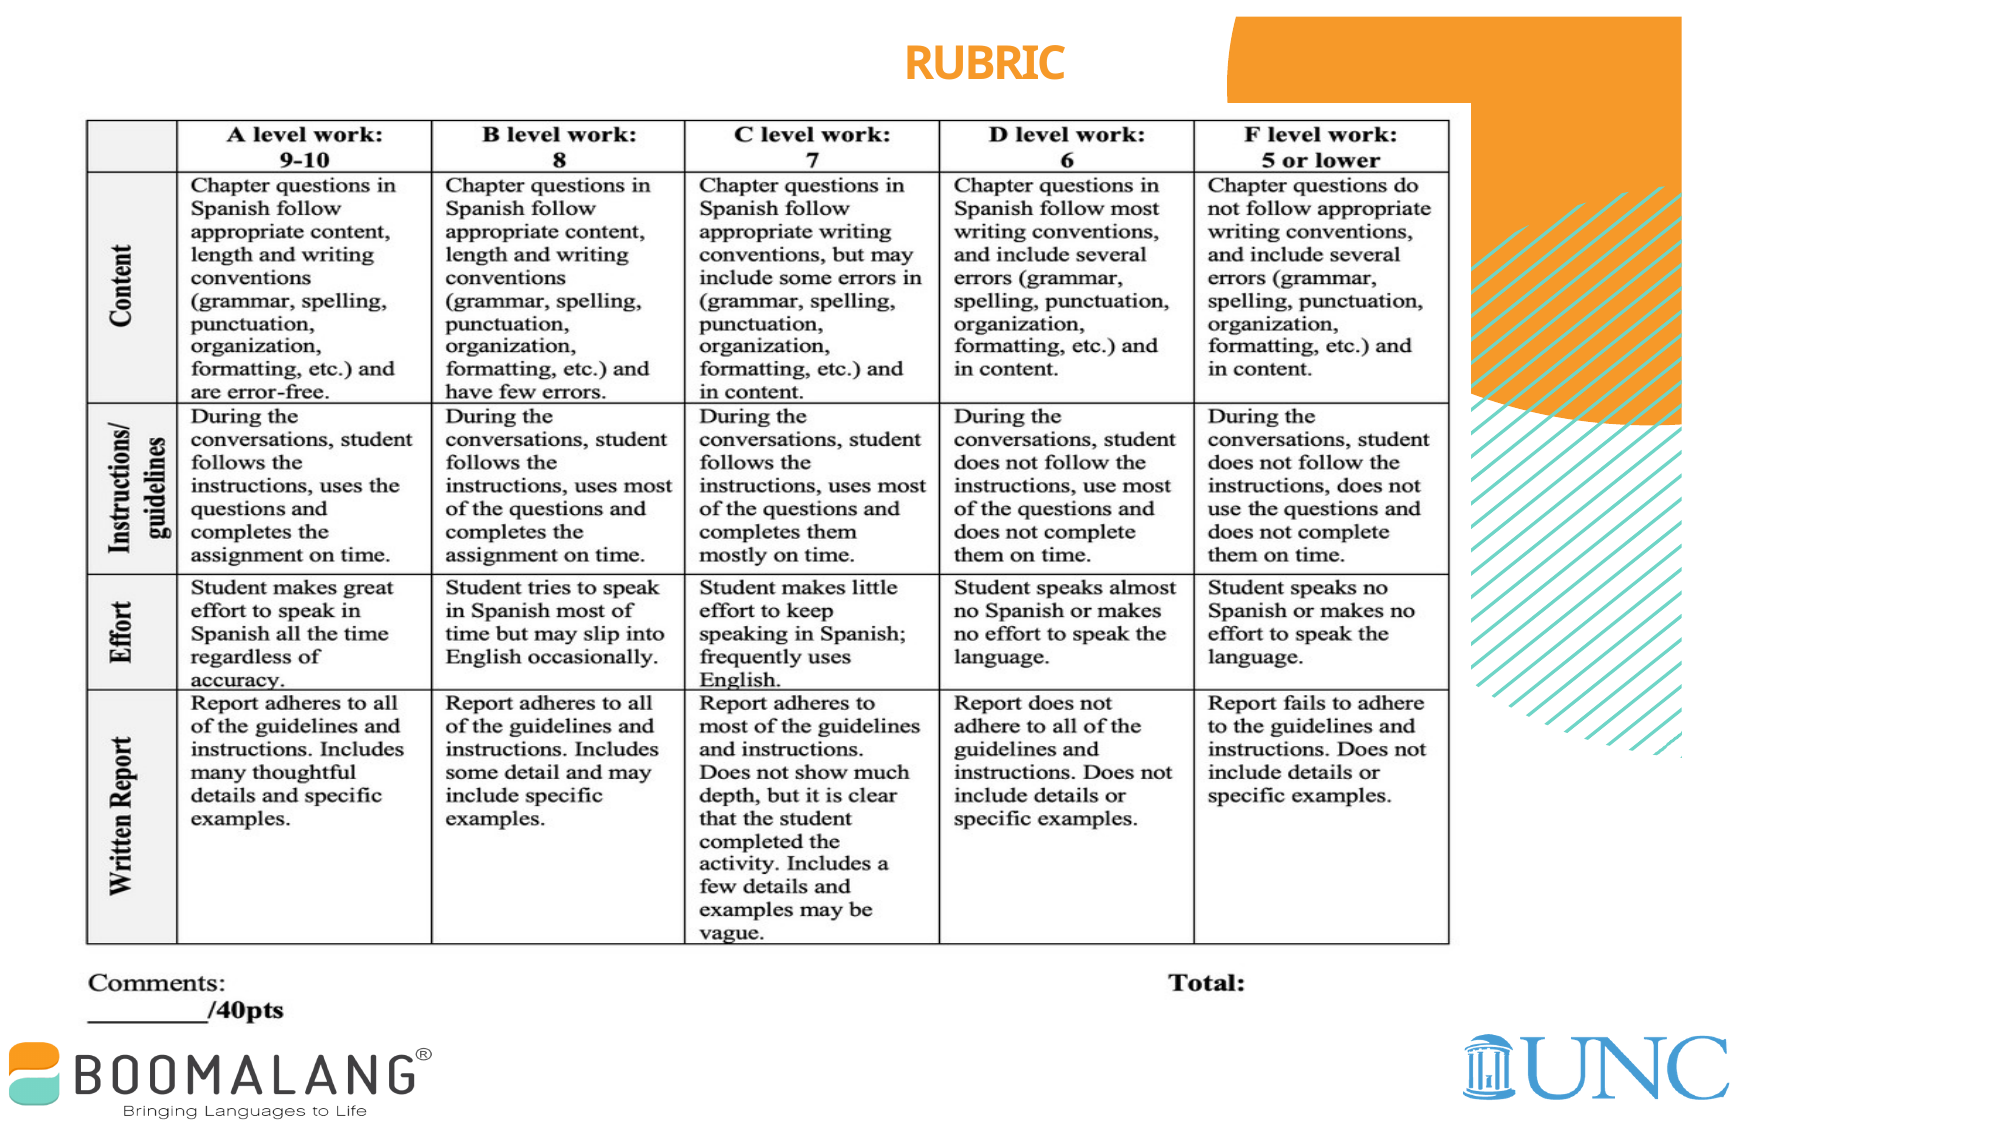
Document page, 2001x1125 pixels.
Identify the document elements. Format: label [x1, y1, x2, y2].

picture [1463, 1026, 1737, 1109]
picture [0, 1035, 434, 1125]
text_box [56, 16, 1682, 1027]
